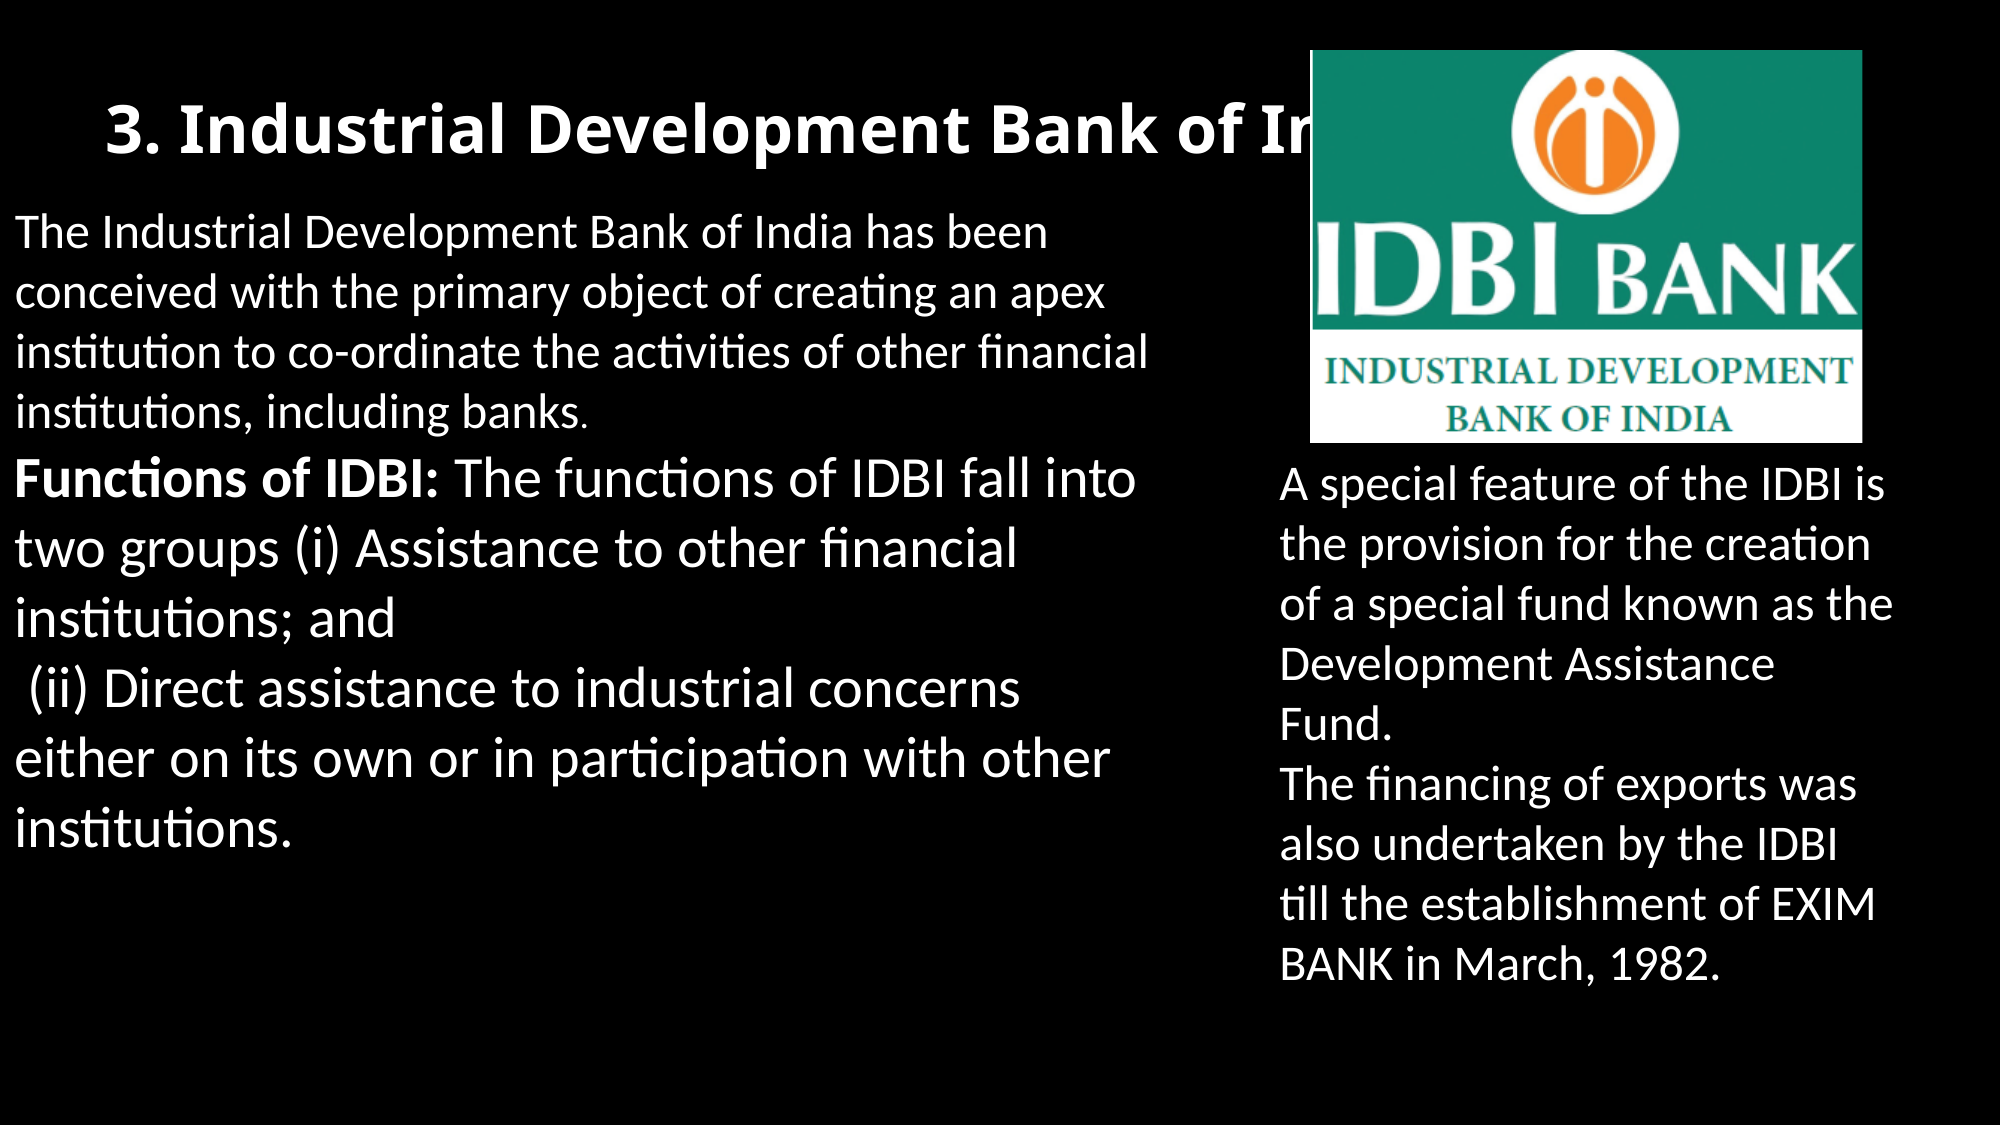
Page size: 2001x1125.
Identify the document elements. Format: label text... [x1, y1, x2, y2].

text_box The Industrial Development Bank of India has been conceived with the primary object of creating an apex institution to co-ordinate the activities of other financial institutions, including banks. Functions of IDBI: The functions of IDBI fall into two groups (i) Assistance to other financial institutions; and (ii) Direct assistance to industrial concerns either on its own or in participation with other institutions. [0, 191, 1177, 957]
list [1309, 50, 1863, 443]
title 3. Industrial Development Bank of India (IDBI) [90, 50, 1309, 213]
text_box A special feature of the IDBI is the provision for the creation of a special fund known as the Development Assistance Fund. The financing of exports was also undertaken by the IDBI till the establishment of EXIM BANK in March, 1982. [1264, 442, 1911, 1098]
